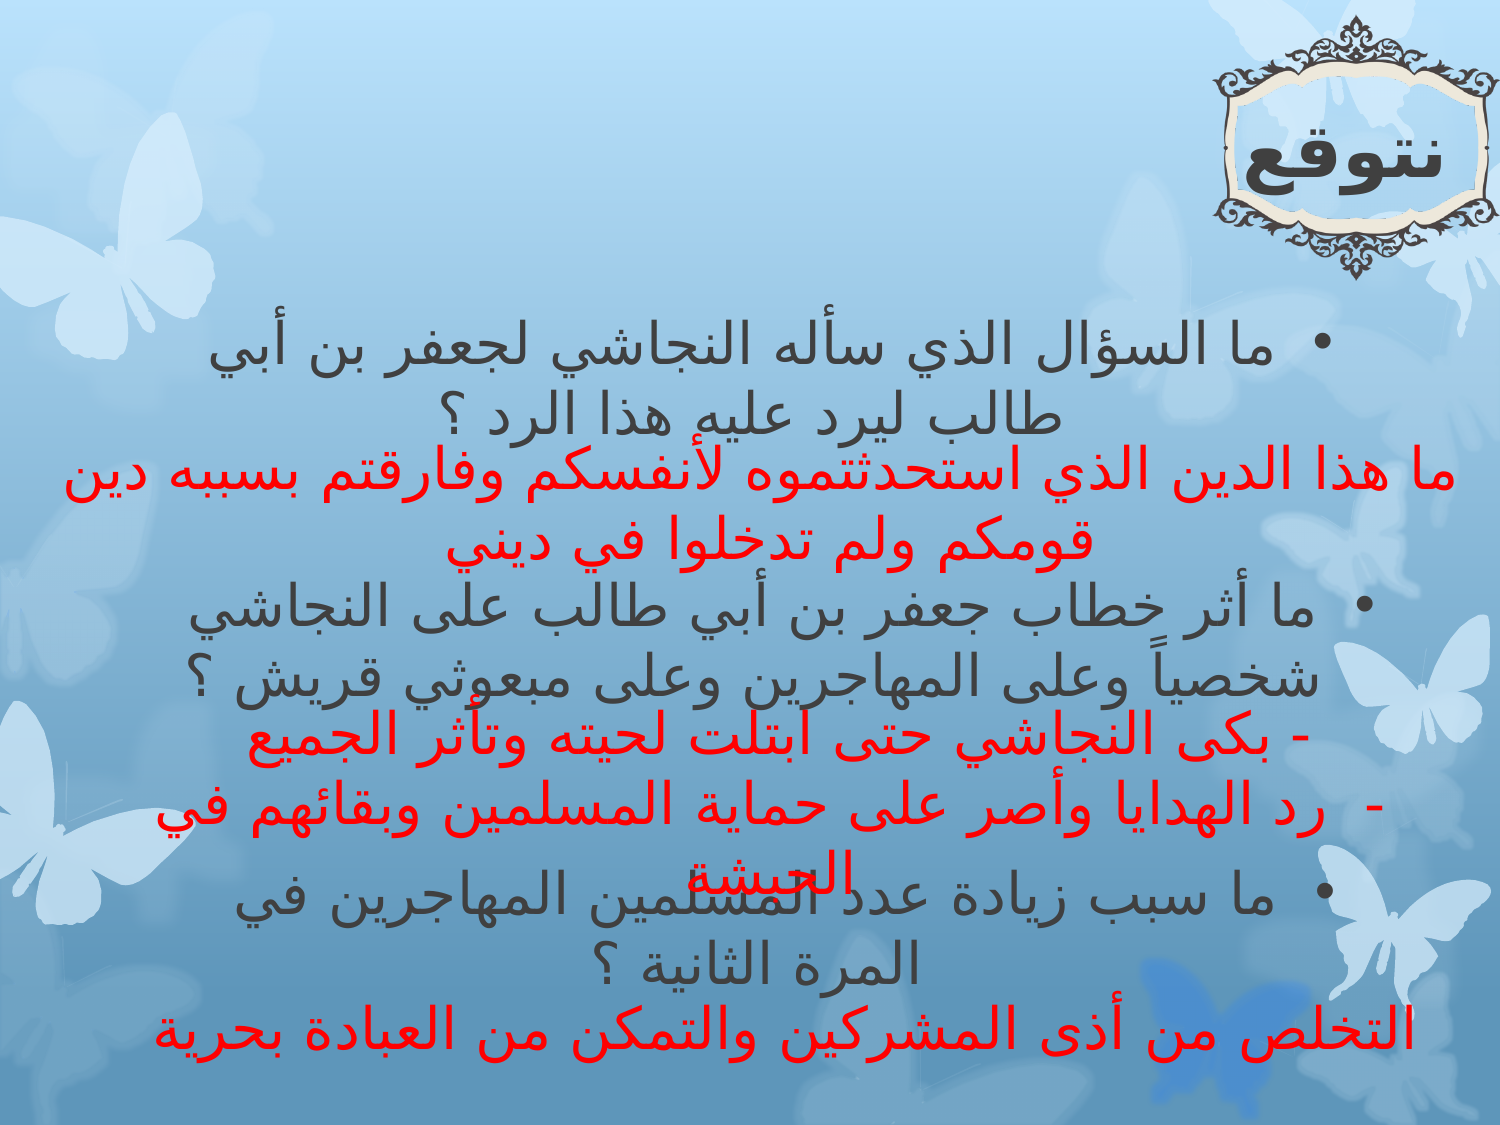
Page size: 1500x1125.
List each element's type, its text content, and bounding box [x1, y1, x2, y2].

text_box ما سبب زيادة عدد المسلمين المهاجرين في المرة الثانية ؟ [199, 877, 1369, 949]
text_box التخلص من أذى المشركين والتمكن من العبادة بحرية [51, 949, 1500, 1102]
text_box ما السؤال الذي سأله النجاشي لجعفر بن أبي طالب ليرد عليه هذا الرد ؟ [174, 299, 1366, 424]
text_box ما هذا الدين الذي استحدثتموه لأنفسكم وفارقتم بسببه دين قومكم ولم تدخلوا في ديني [37, 424, 1486, 577]
title ما أثر خطاب جعفر بن أبي طالب على النجاشي شخصياً وعلى المهاجرين وعلى مبعوثي قريش ؟ [89, 577, 1474, 715]
text_box - بكى النجاشي حتى ابتلت لحيته وتأثر الجميع - رد الهدايا وأصر على حماية المسلمين وبقائهم في الحبشة [46, 724, 1495, 877]
picture [1211, 13, 1500, 281]
